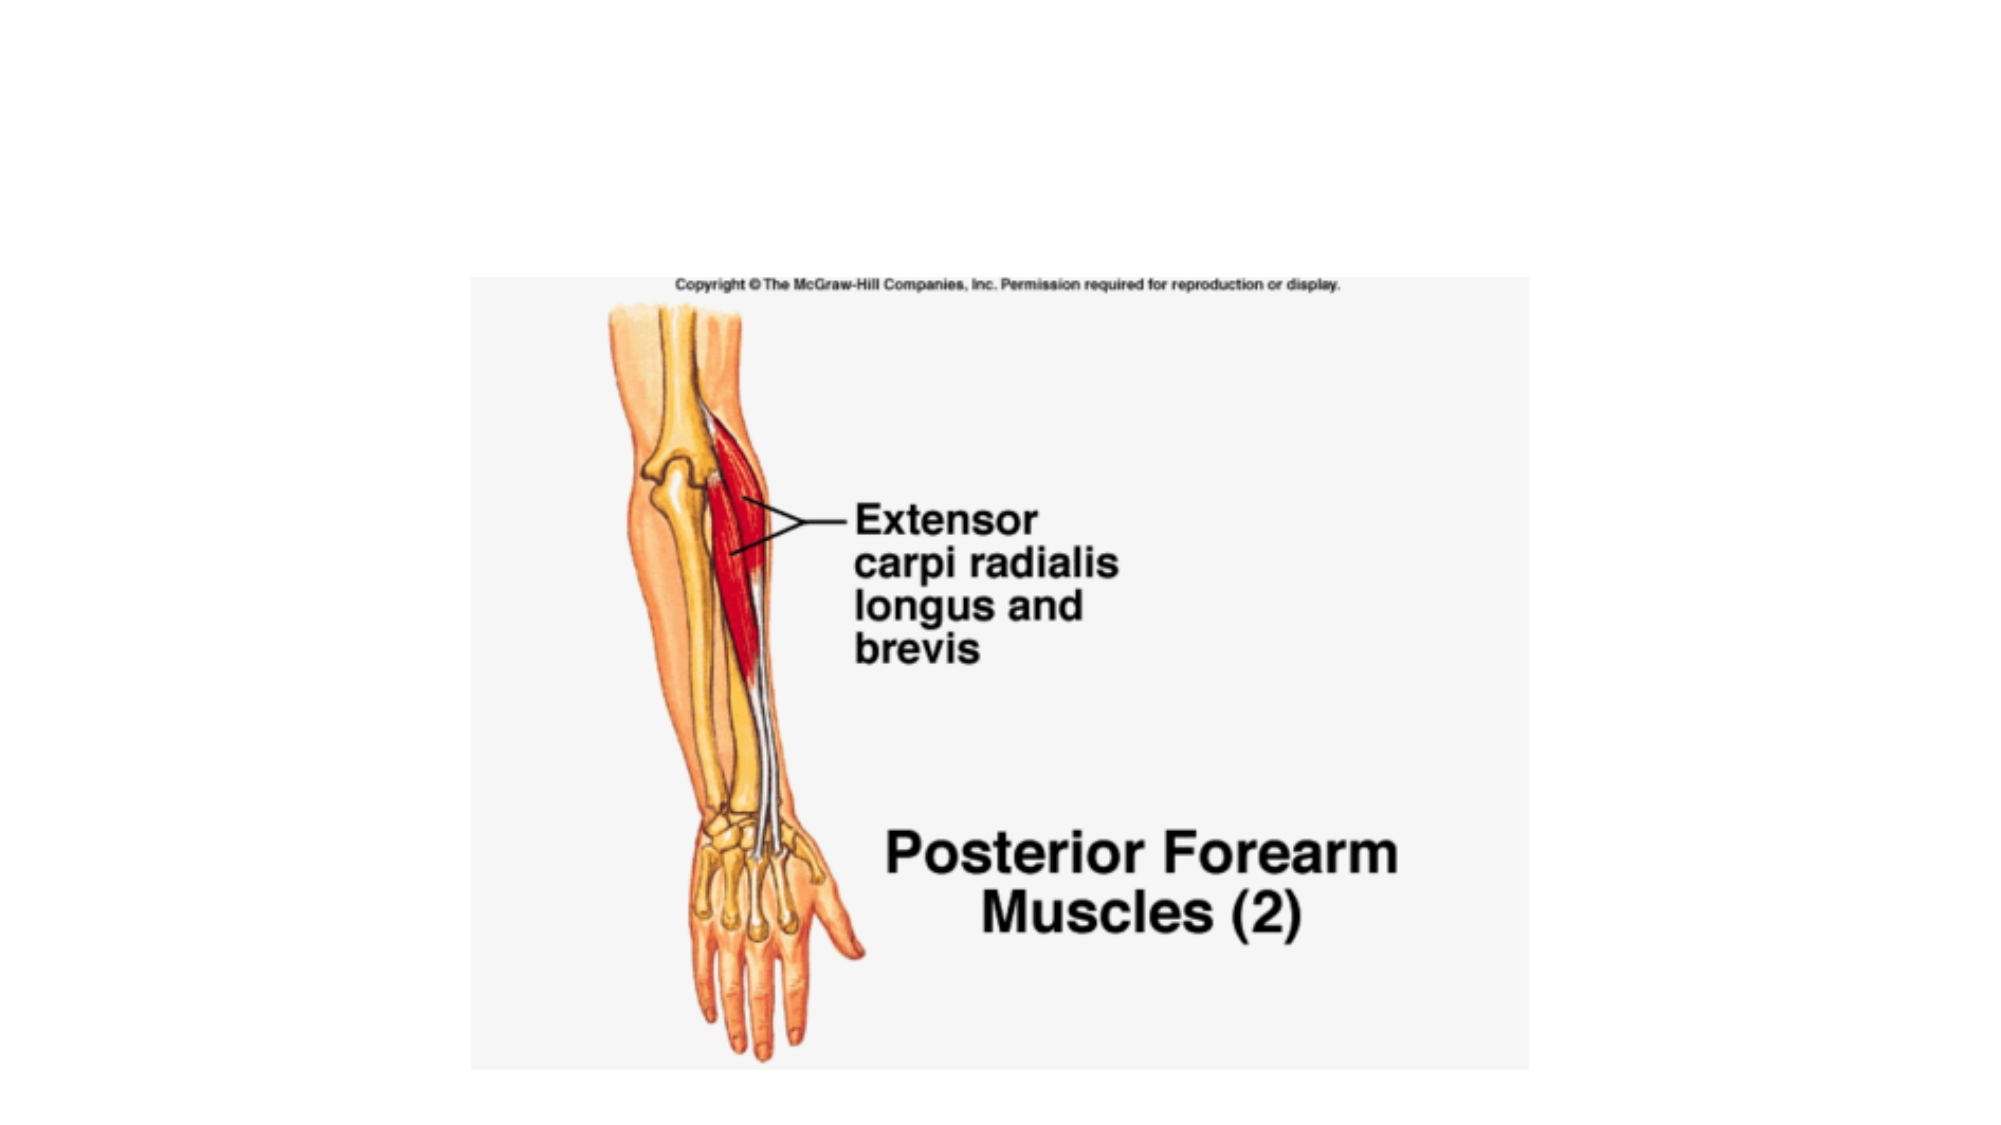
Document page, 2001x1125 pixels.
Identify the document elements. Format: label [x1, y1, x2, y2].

list [471, 277, 1529, 1070]
